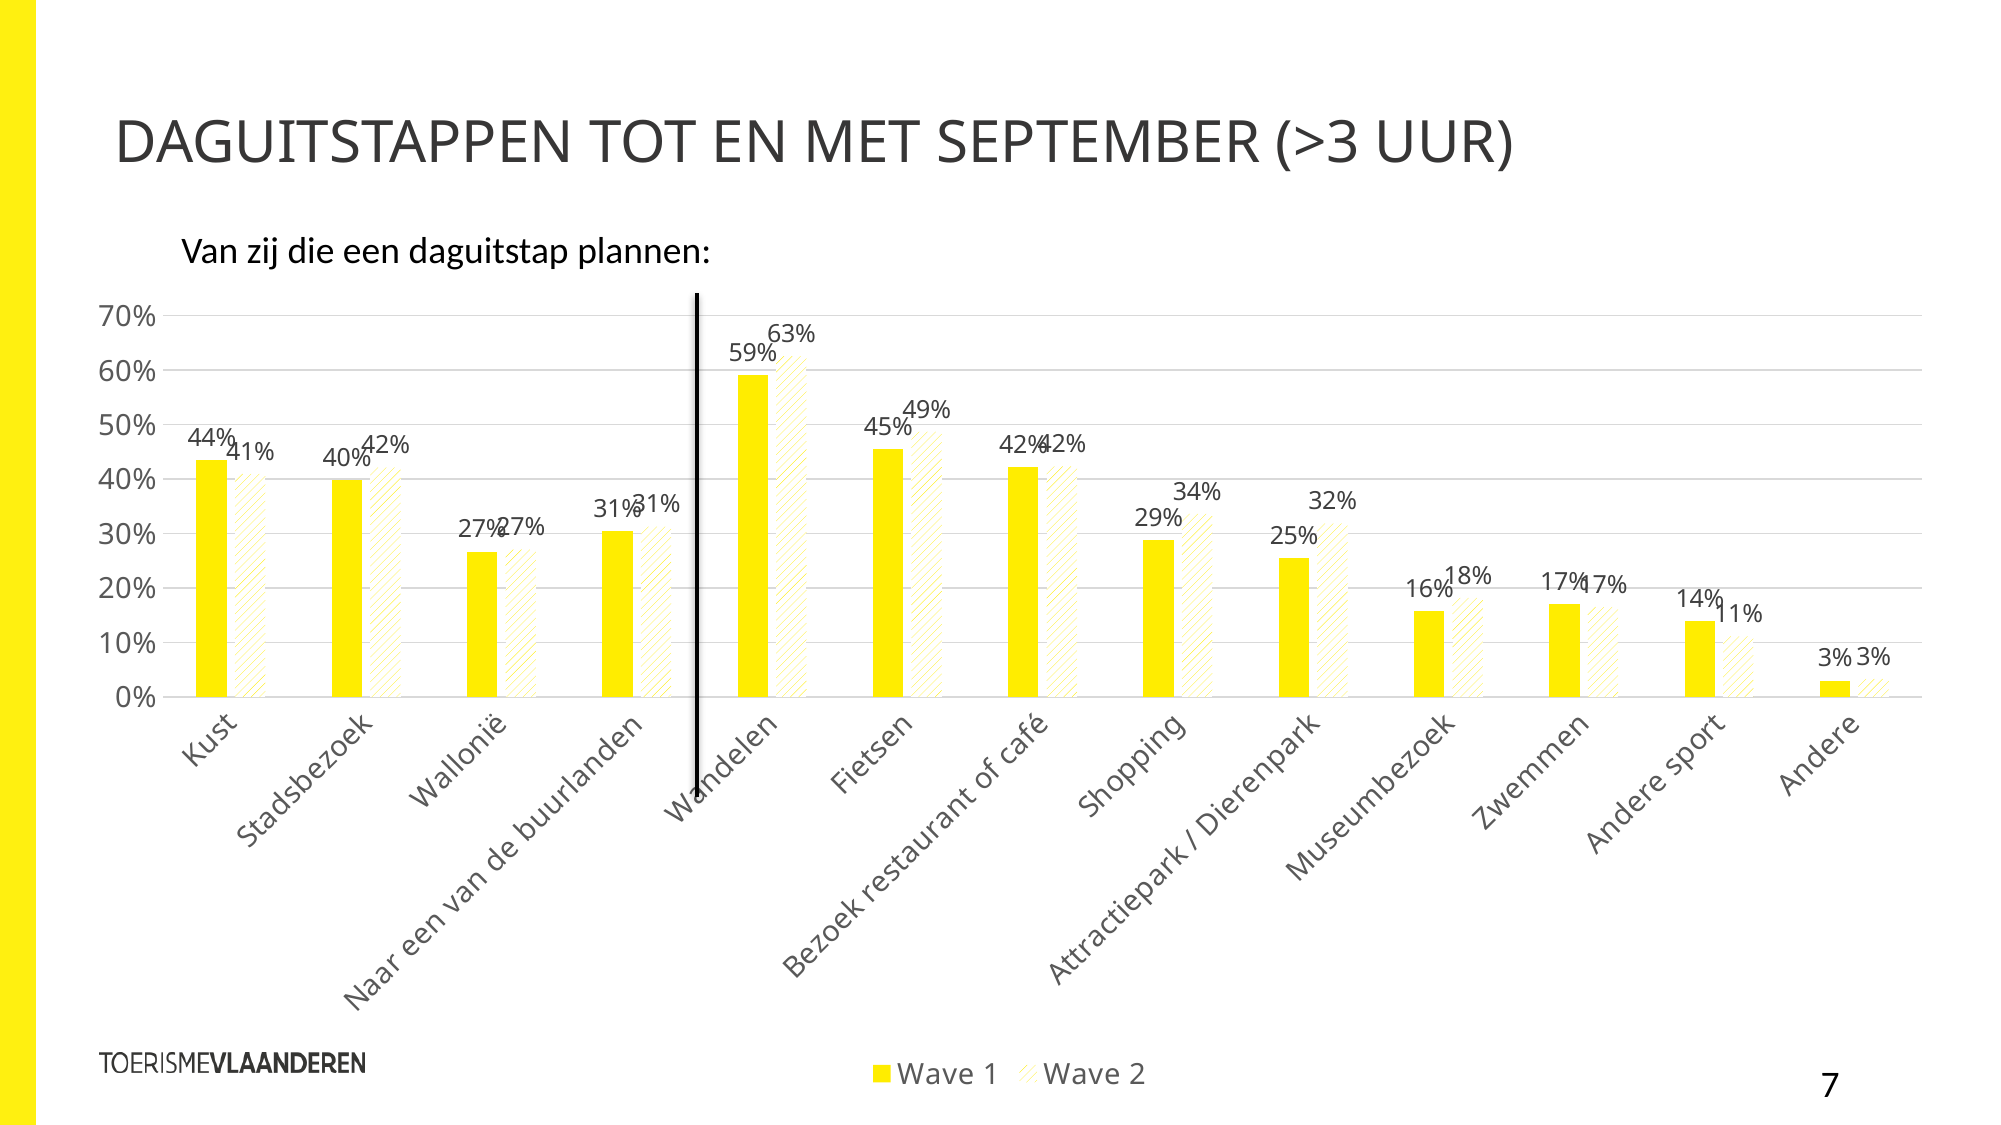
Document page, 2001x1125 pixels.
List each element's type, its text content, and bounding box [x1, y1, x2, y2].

title Daguitstappen tot en met september (>3 uur) [99, 45, 1900, 233]
text_box Van zij die een daguitstap plannen: [166, 218, 1074, 276]
chart [59, 278, 1961, 1101]
